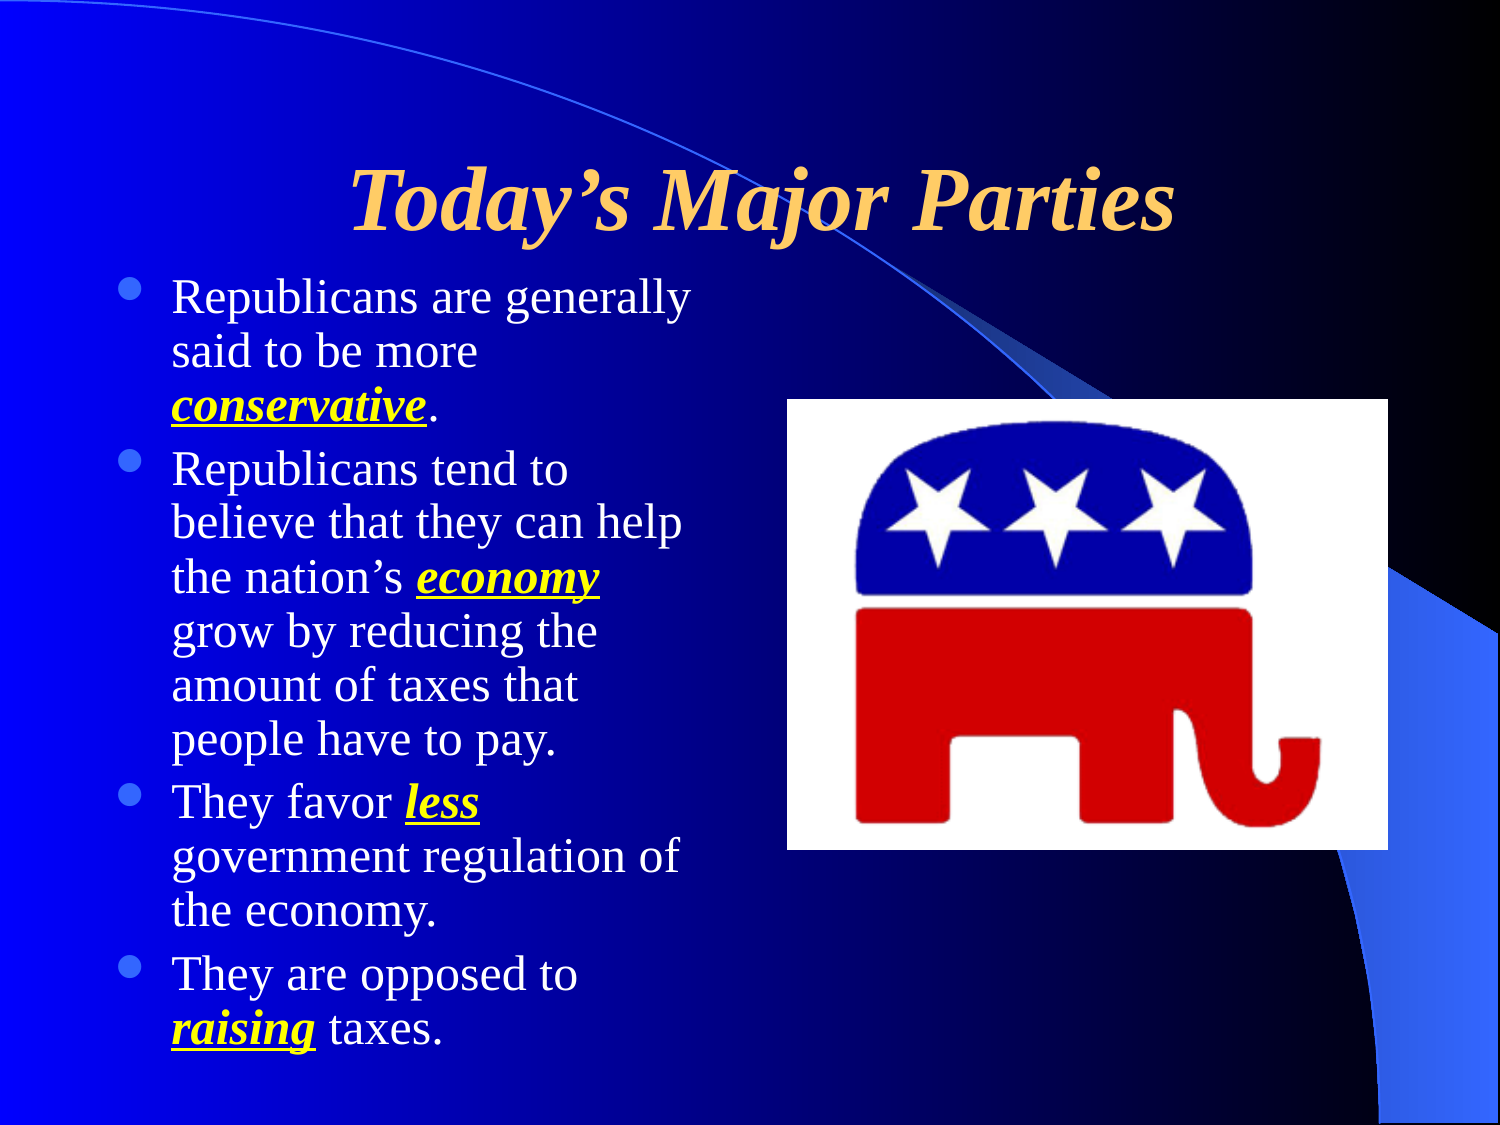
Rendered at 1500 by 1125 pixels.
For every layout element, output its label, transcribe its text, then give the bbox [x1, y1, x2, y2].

list Republicans are generally said to be more conservative. Republicans tend to believe that they can help the nation’s economy grow by reducing the amount of taxes that people have to pay. They favor less government regulation of the economy. They are opposed to raising taxes. [99, 262, 726, 1088]
picture [787, 399, 1388, 851]
title Today’s Major Parties [112, 99, 1413, 288]
